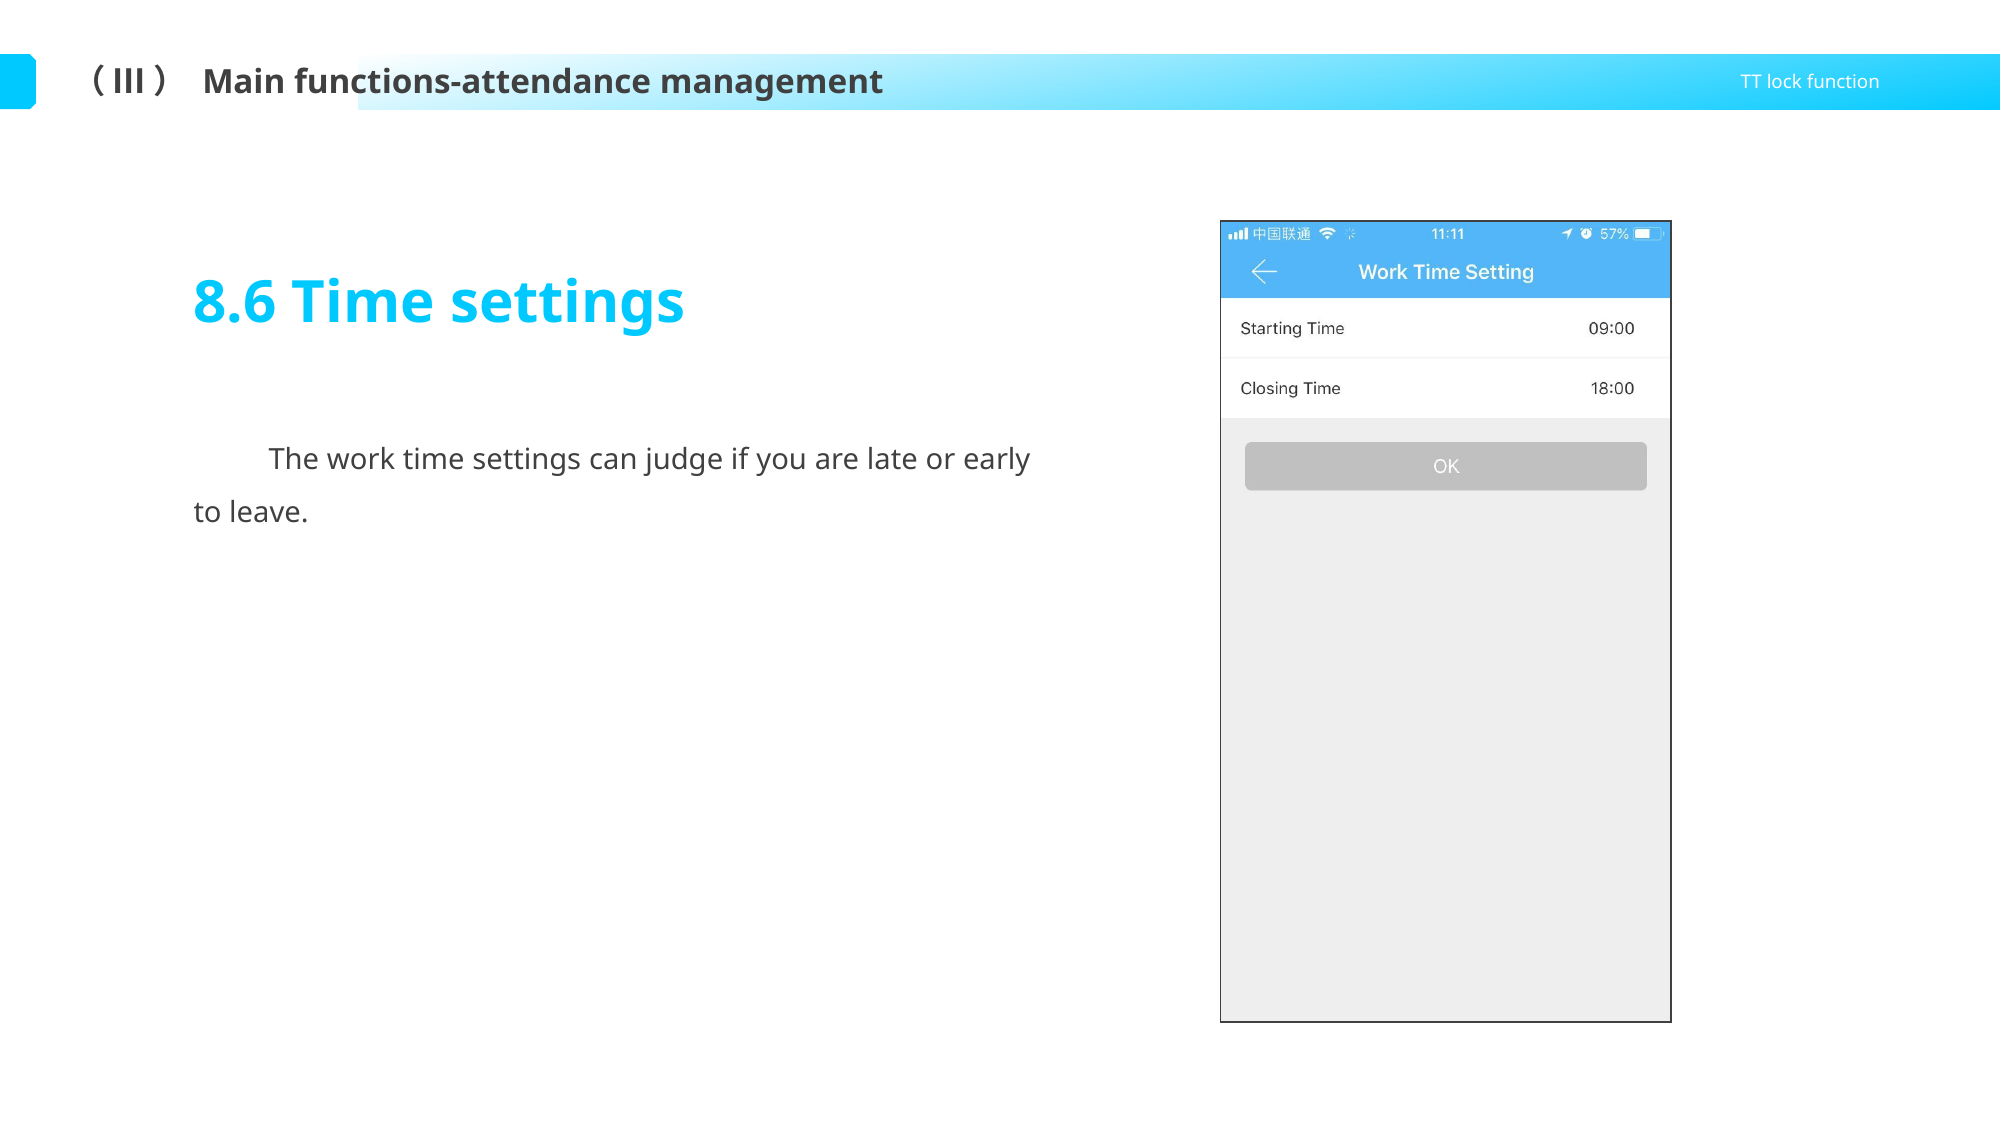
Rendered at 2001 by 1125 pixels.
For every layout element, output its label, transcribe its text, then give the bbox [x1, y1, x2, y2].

text_box [357, 53, 2000, 110]
text_box TT lock function [1725, 62, 1895, 100]
text_box [0, 53, 37, 111]
text_box （ Ⅲ ） Main functions-attendance management [57, 52, 900, 108]
text_box The work time settings can judge if you are late or early to leave. [178, 415, 1047, 536]
picture [1221, 221, 1671, 1022]
text_box 8.6 Time settings [178, 256, 1047, 342]
